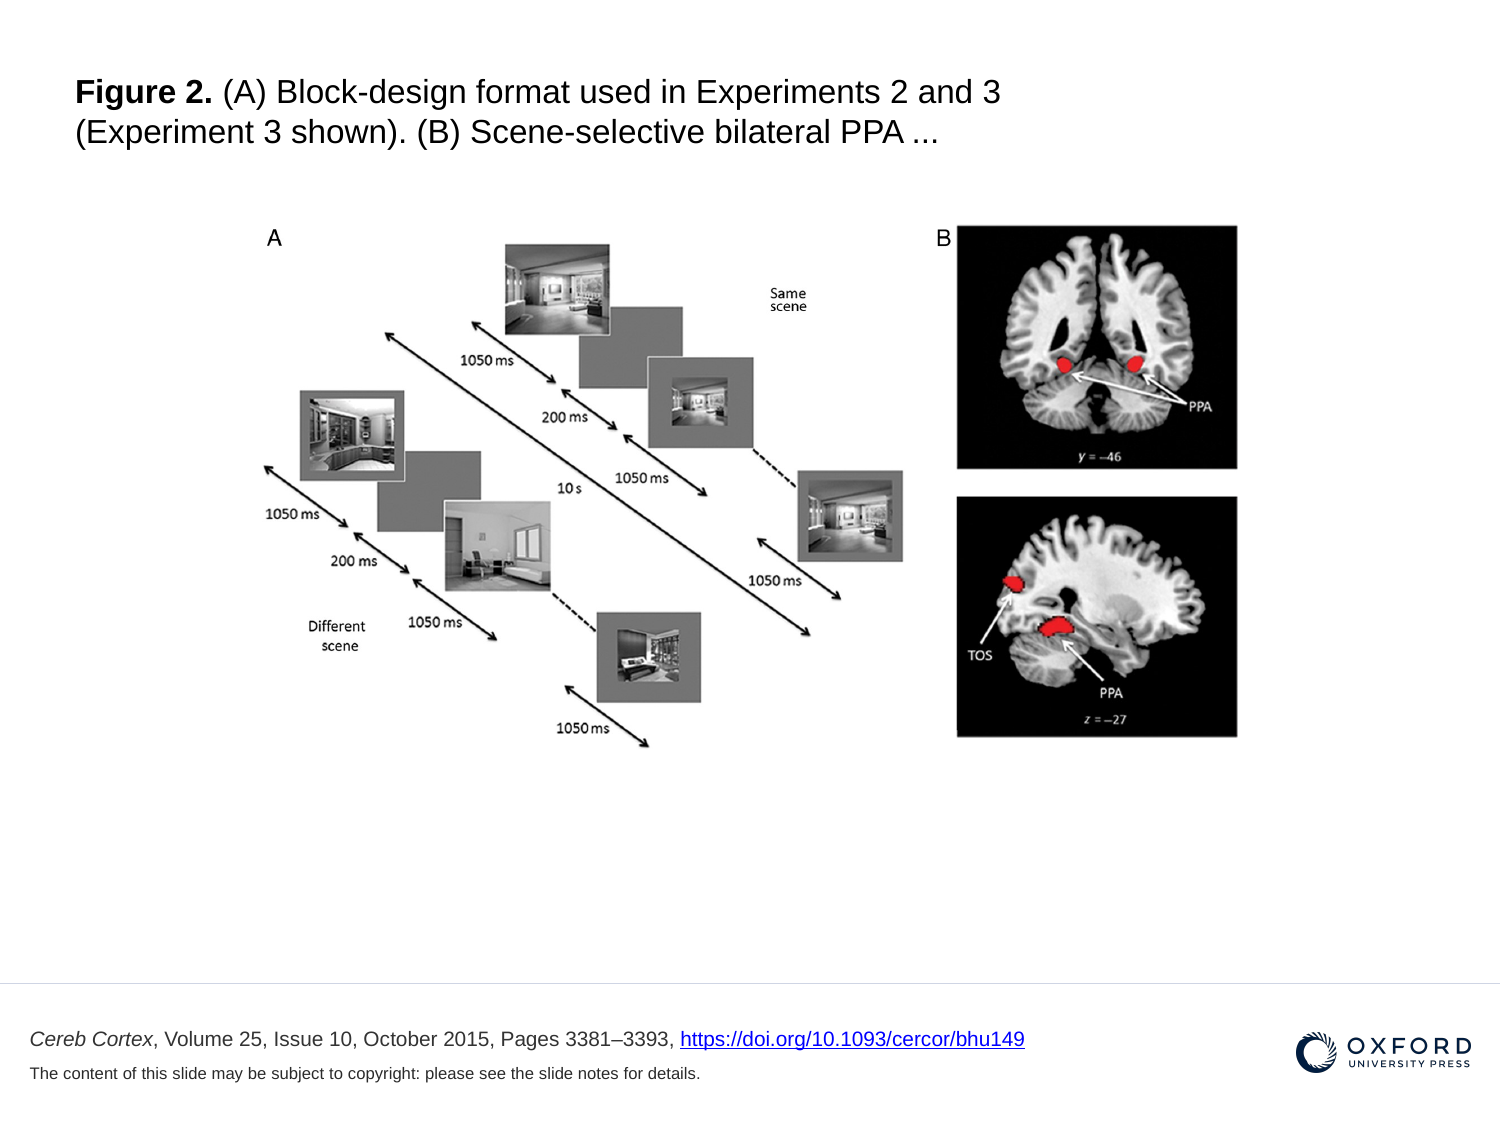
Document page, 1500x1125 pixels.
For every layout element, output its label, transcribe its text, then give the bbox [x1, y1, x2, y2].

title Figure 2. (A) Block-design format used in Experiments 2 and 3 (Experiment 3 shown). (B) Scene-selective bilateral PPA ... [75, 69, 1078, 171]
picture [262, 224, 1238, 750]
picture [1296, 1032, 1471, 1073]
footer Cereb Cortex, Volume 25, Issue 10, October 2015, Pages 3381–3393, https://doi.org/10.1093/cercor/bhu149 The content of this slide may be subject to copyright: please see the slide notes for details. [0, 983, 1260, 1125]
